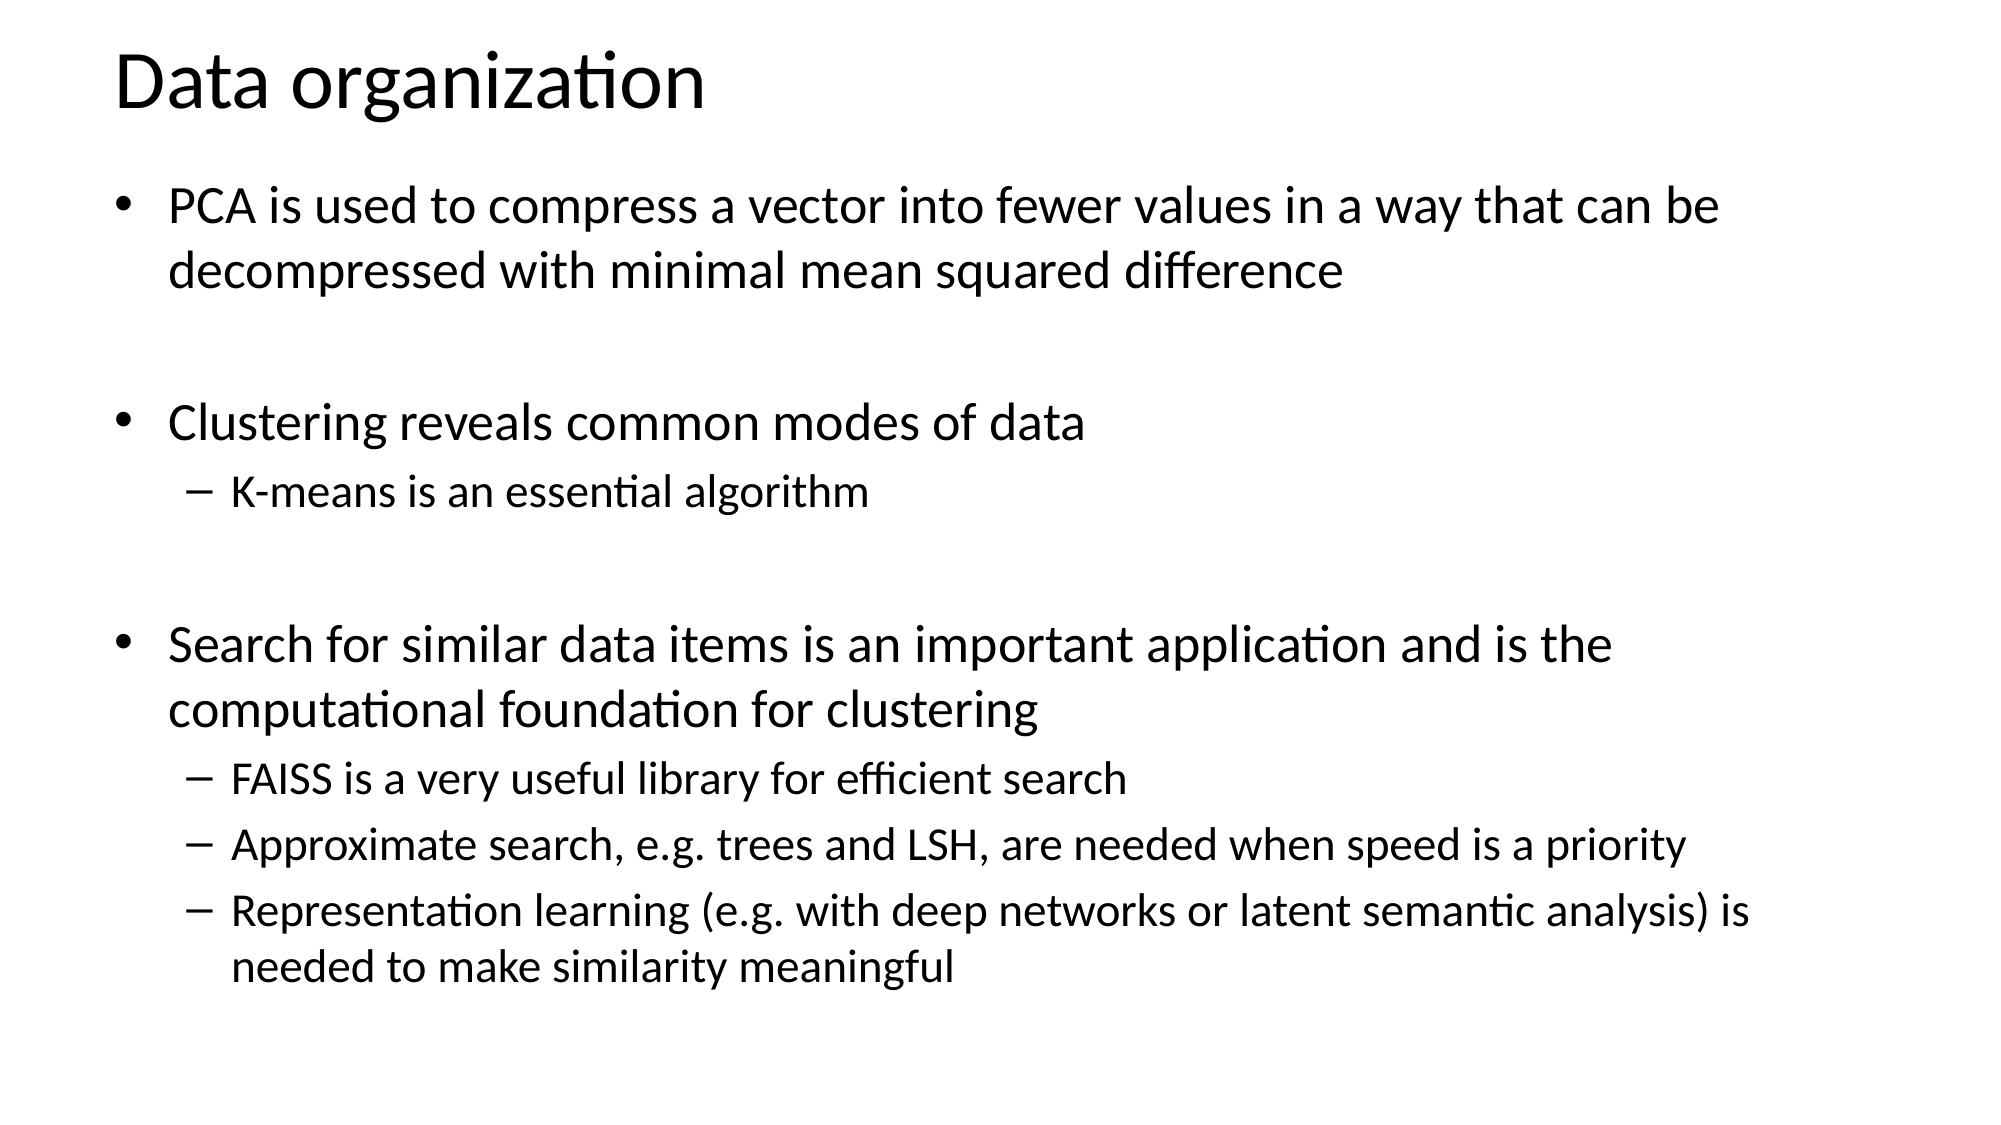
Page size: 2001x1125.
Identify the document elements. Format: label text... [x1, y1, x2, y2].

list PCA is used to compress a vector into fewer values in a way that can be decompressed with minimal mean squared difference Clustering reveals common modes of data K-means is an essential algorithm Search for similar data items is an important application and is the computational foundation for clustering FAISS is a very useful library for efficient search Approximate search, e.g. trees and LSH, are needed when speed is a priority Representation learning (e.g. with deep networks or latent semantic analysis) is needed to make similarity meaningful [99, 162, 1900, 1005]
title Data organization [99, 0, 1900, 150]
